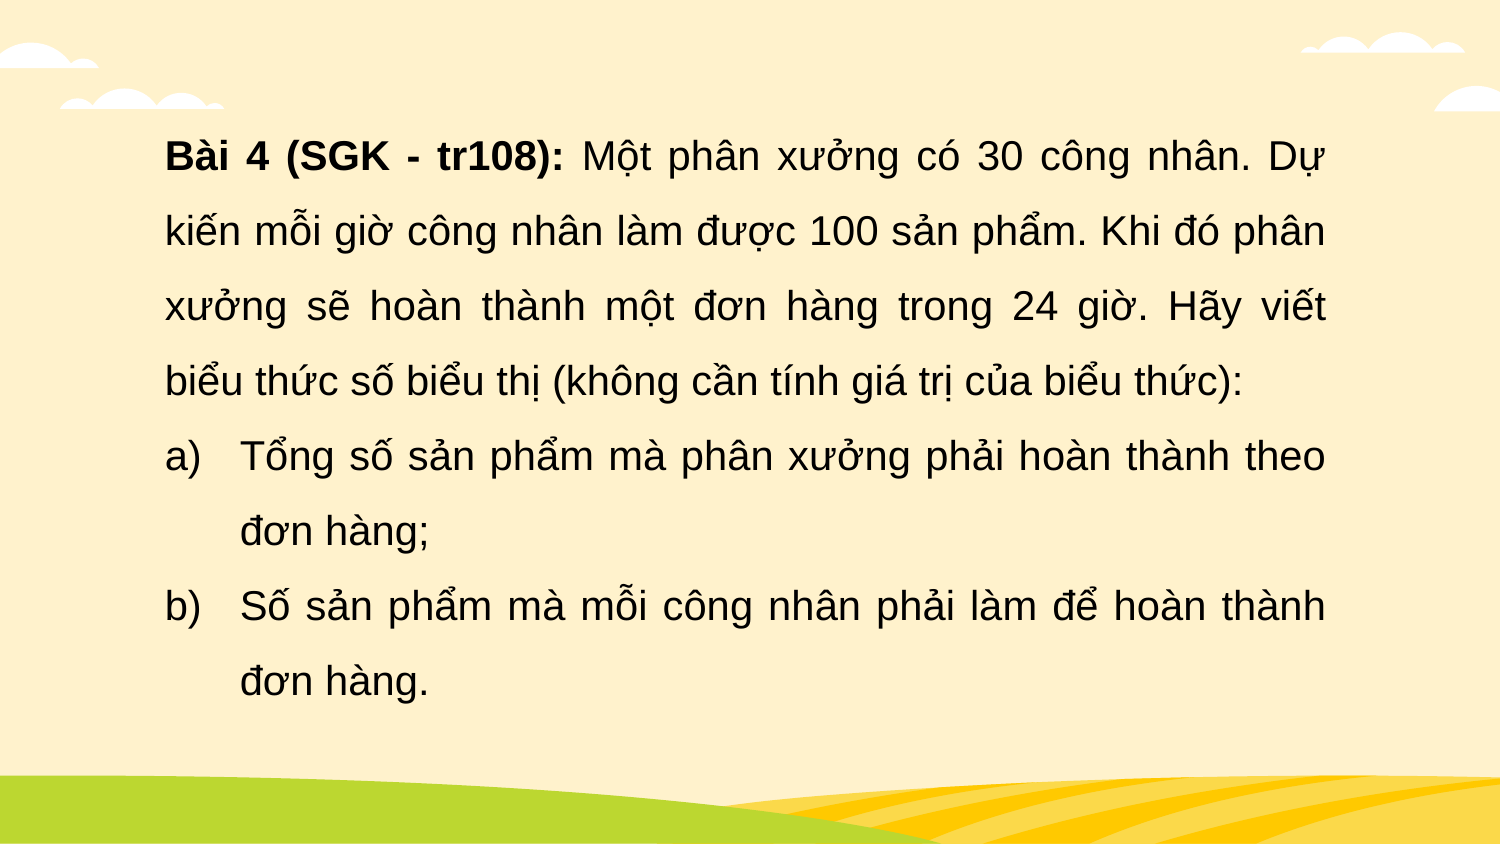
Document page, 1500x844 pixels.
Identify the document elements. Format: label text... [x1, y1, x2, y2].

text_box Bài 4 (SGK - tr108): Một phân xưởng có 30 công nhân. Dự kiến mỗi giờ công nhân làm được 100 sản phẩm. Khi đó phân xưởng sẽ hoàn thành một đơn hàng trong 24 giờ. Hãy viết biểu thức số biểu thị (không cần tính giá trị của biểu thức): Tổng số sản phẩm mà phân xưởng phải hoàn thành theo đơn hàng; Số sản phẩm mà mỗi công nhân phải làm để hoàn thành đơn hàng. [150, 96, 1342, 711]
